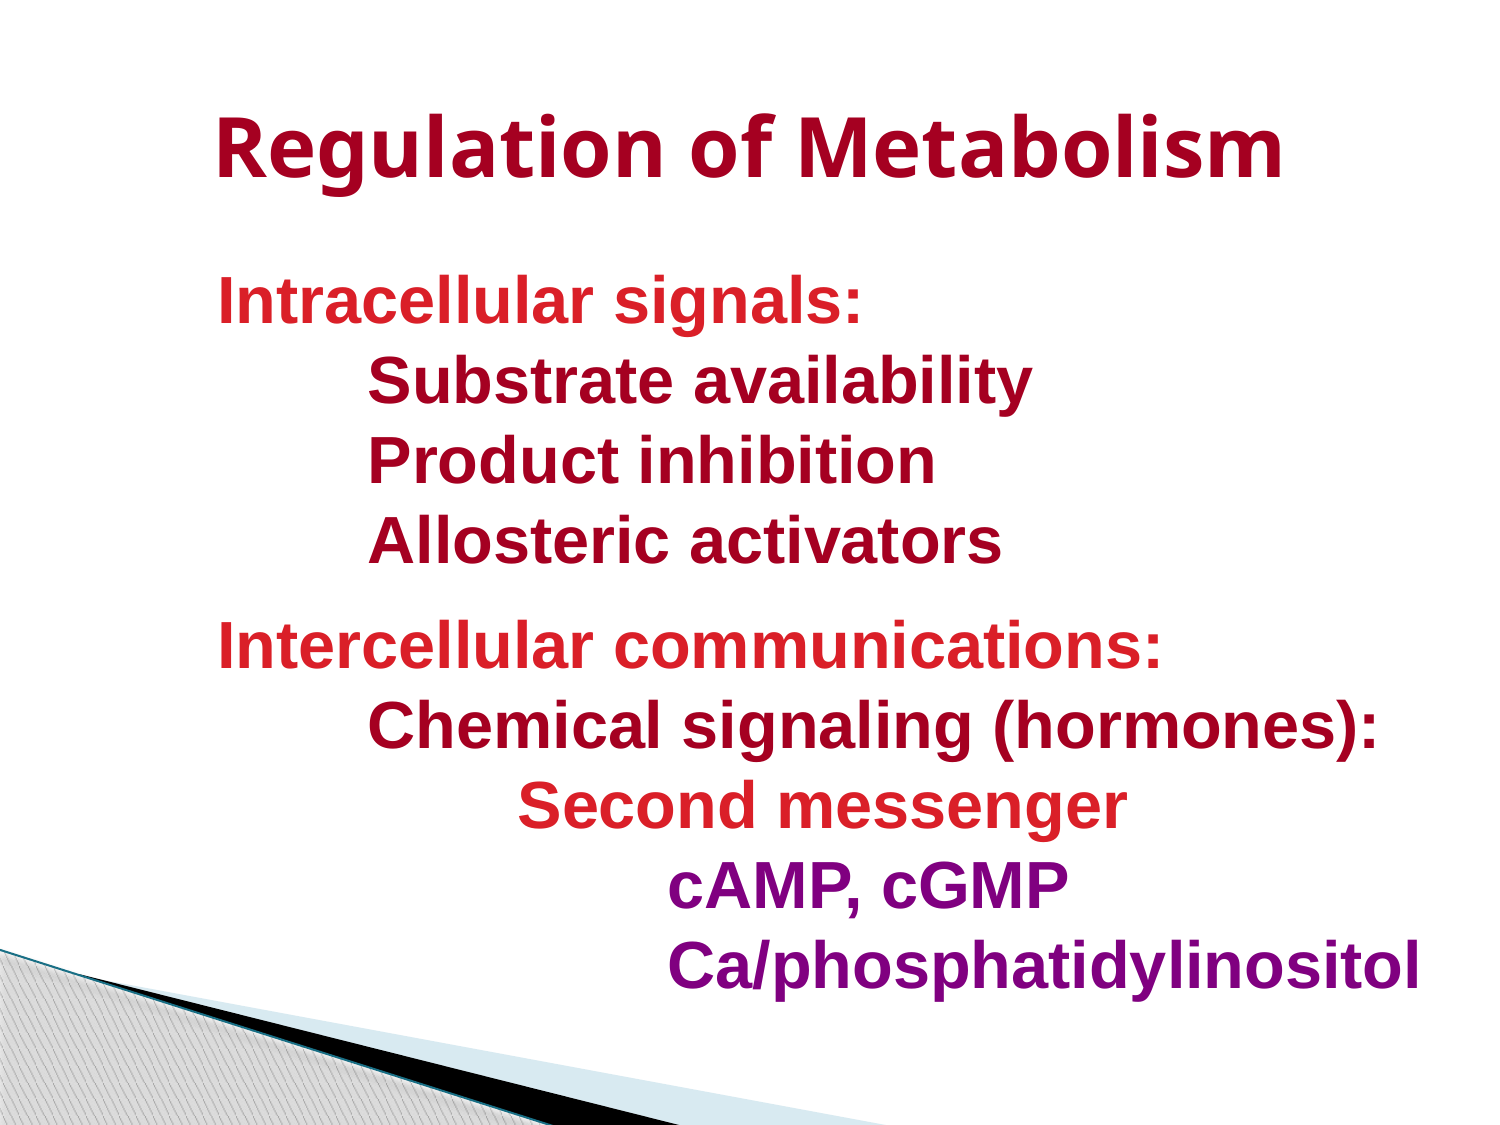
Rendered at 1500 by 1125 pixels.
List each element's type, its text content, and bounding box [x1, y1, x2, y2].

text_box Intracellular signals: Substrate availability Product inhibition Allosteric activators Intercellular communications: Chemical signaling (hormones): Second messenger cAMP, cGMP Ca/phosphatidylinositol [202, 249, 1438, 1010]
title Regulation of Metabolism [62, 62, 1438, 225]
